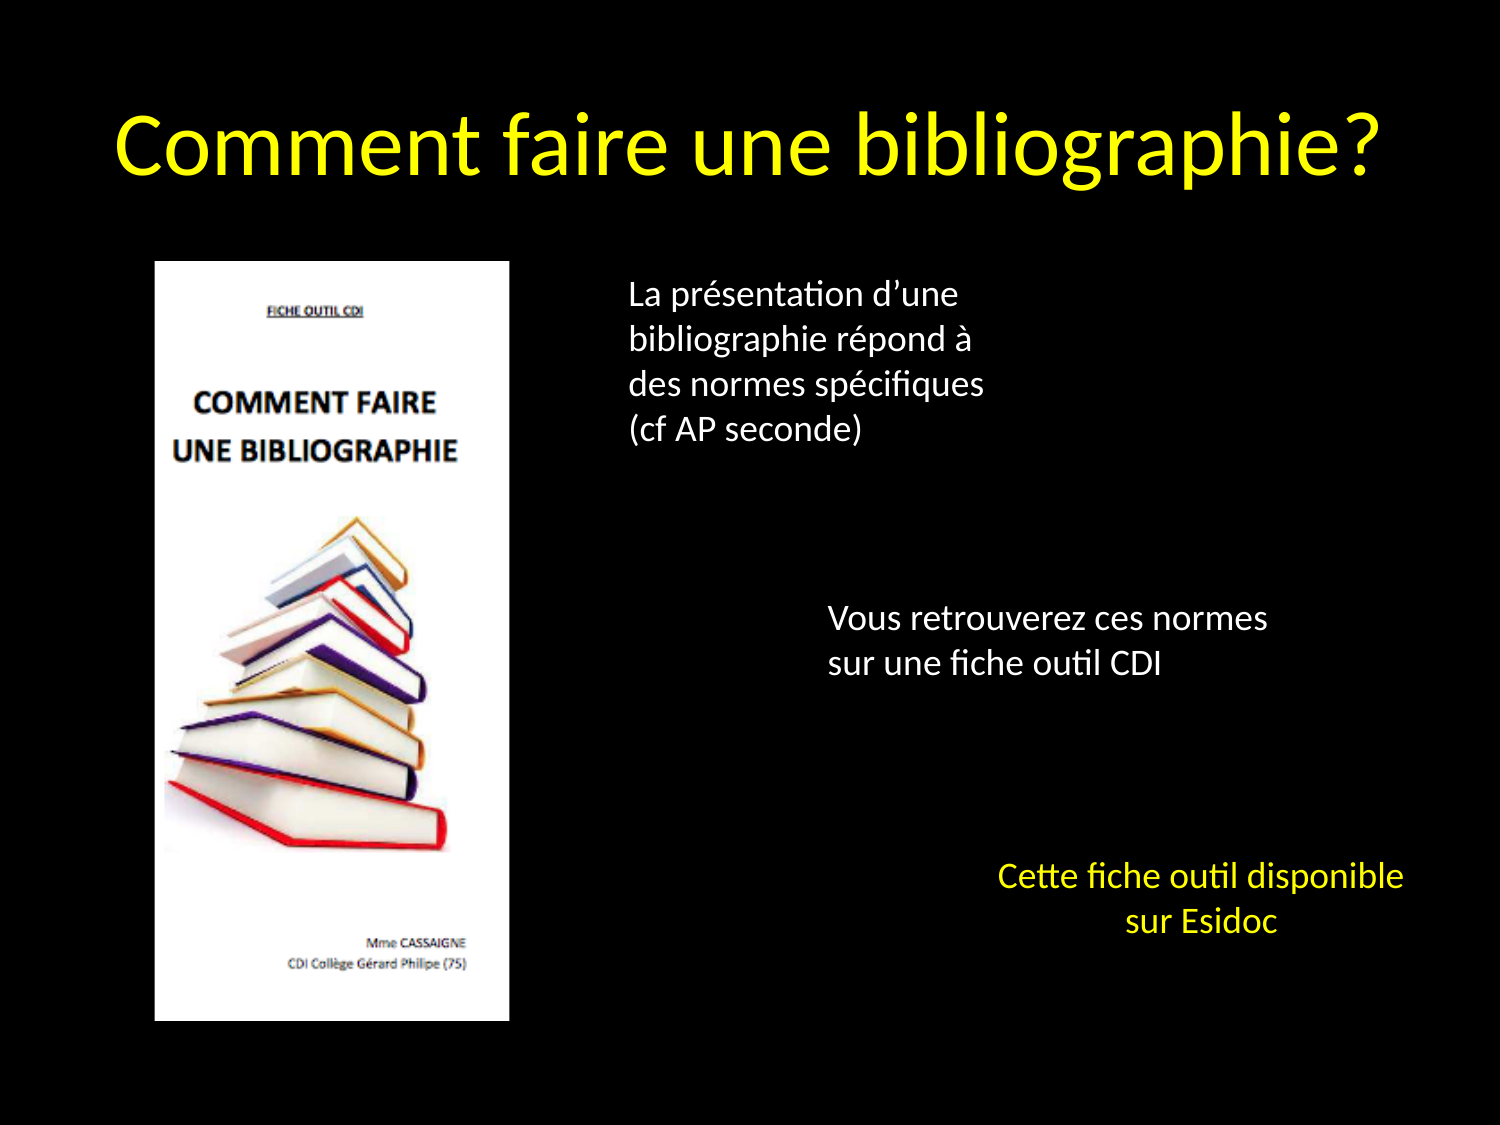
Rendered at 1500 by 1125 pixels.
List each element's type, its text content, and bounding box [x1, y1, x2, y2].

picture [154, 261, 510, 1022]
title Comment faire une bibliographie? [75, 45, 1425, 233]
text_box Cette fiche outil disponible sur Esidoc [977, 843, 1425, 948]
text_box La présentation d’une bibliographie répond à des normes spécifiques (cf AP seconde) [613, 261, 1045, 457]
text_box Vous retrouverez ces normes sur une fiche outil CDI [812, 585, 1333, 691]
